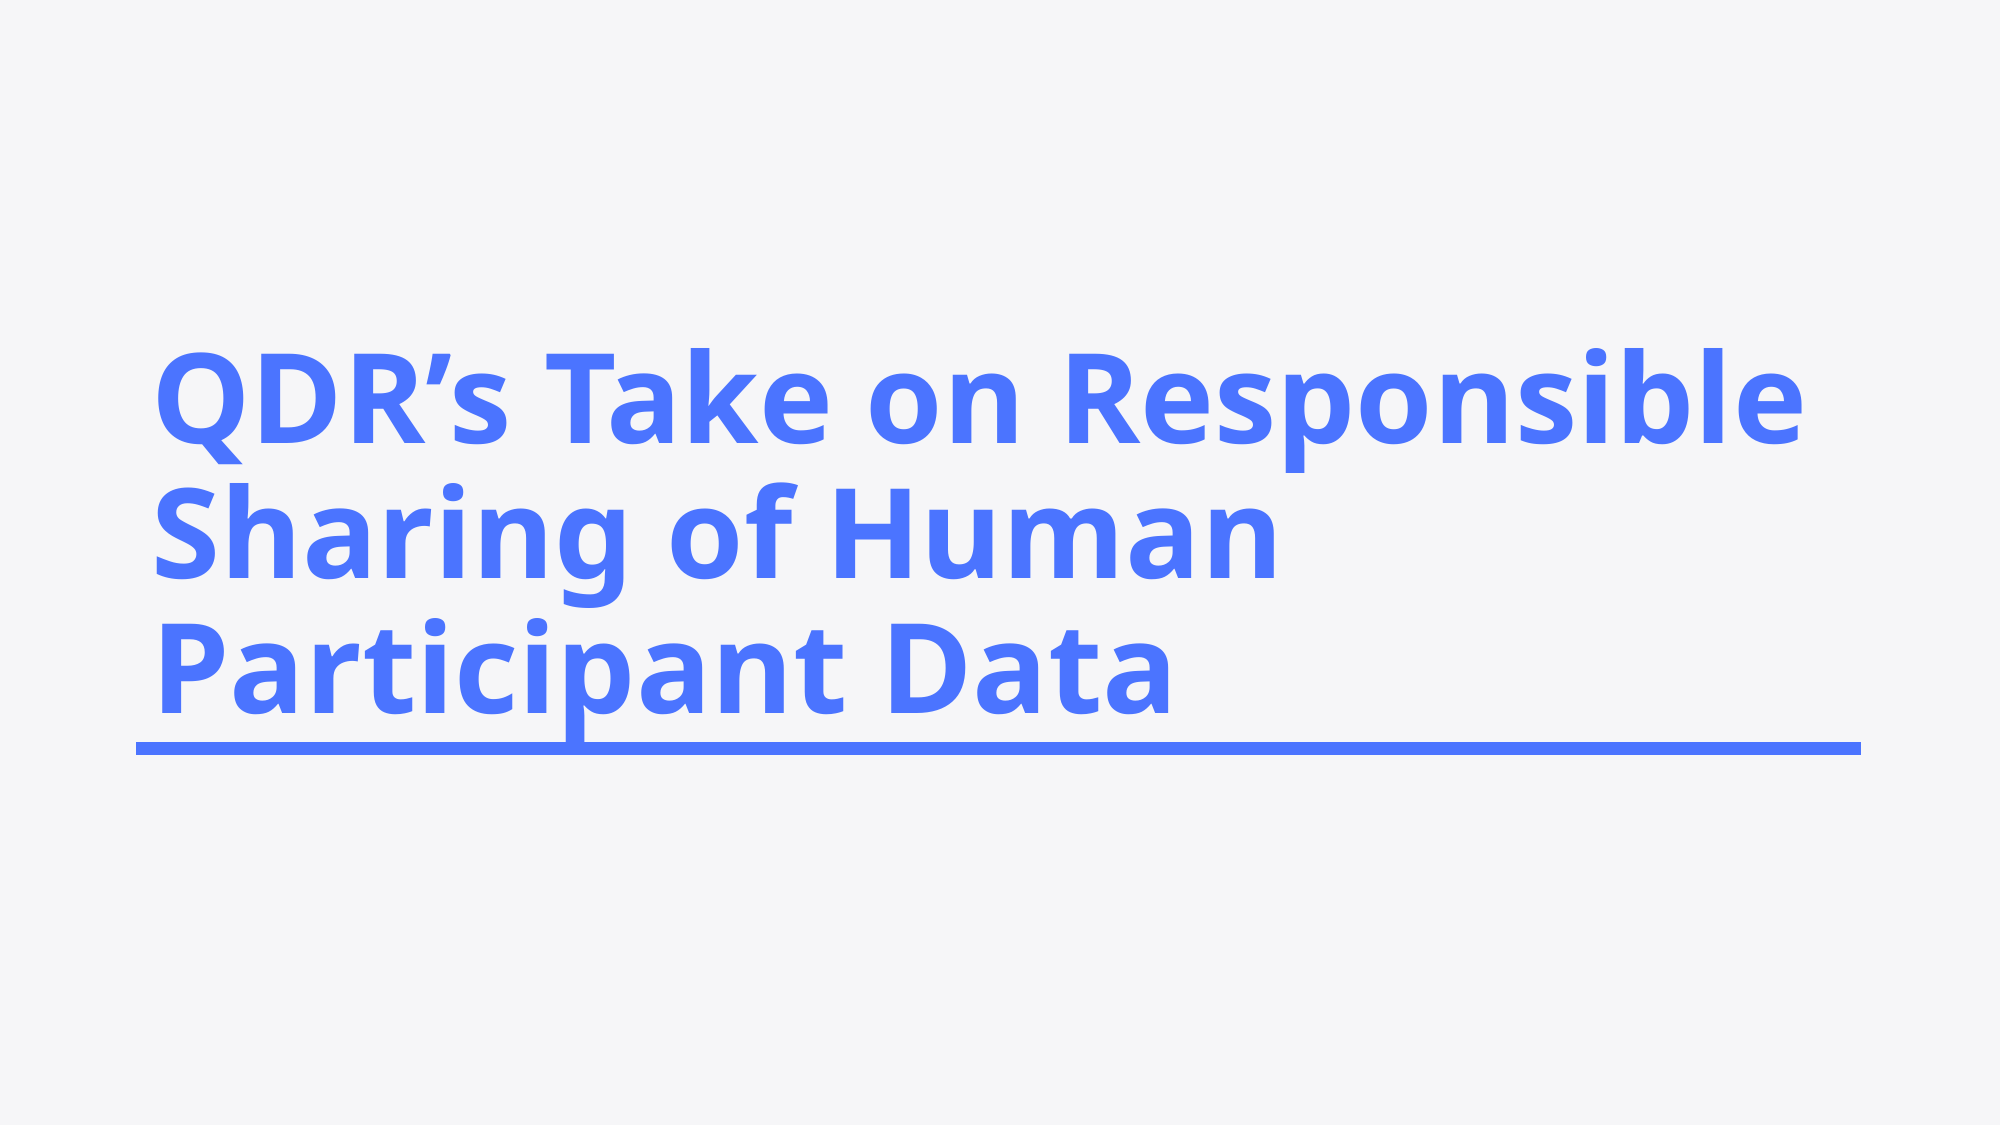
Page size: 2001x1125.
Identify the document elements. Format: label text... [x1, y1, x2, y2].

title QDR’s Take on Responsible Sharing of Human Participant Data [136, 280, 1862, 749]
